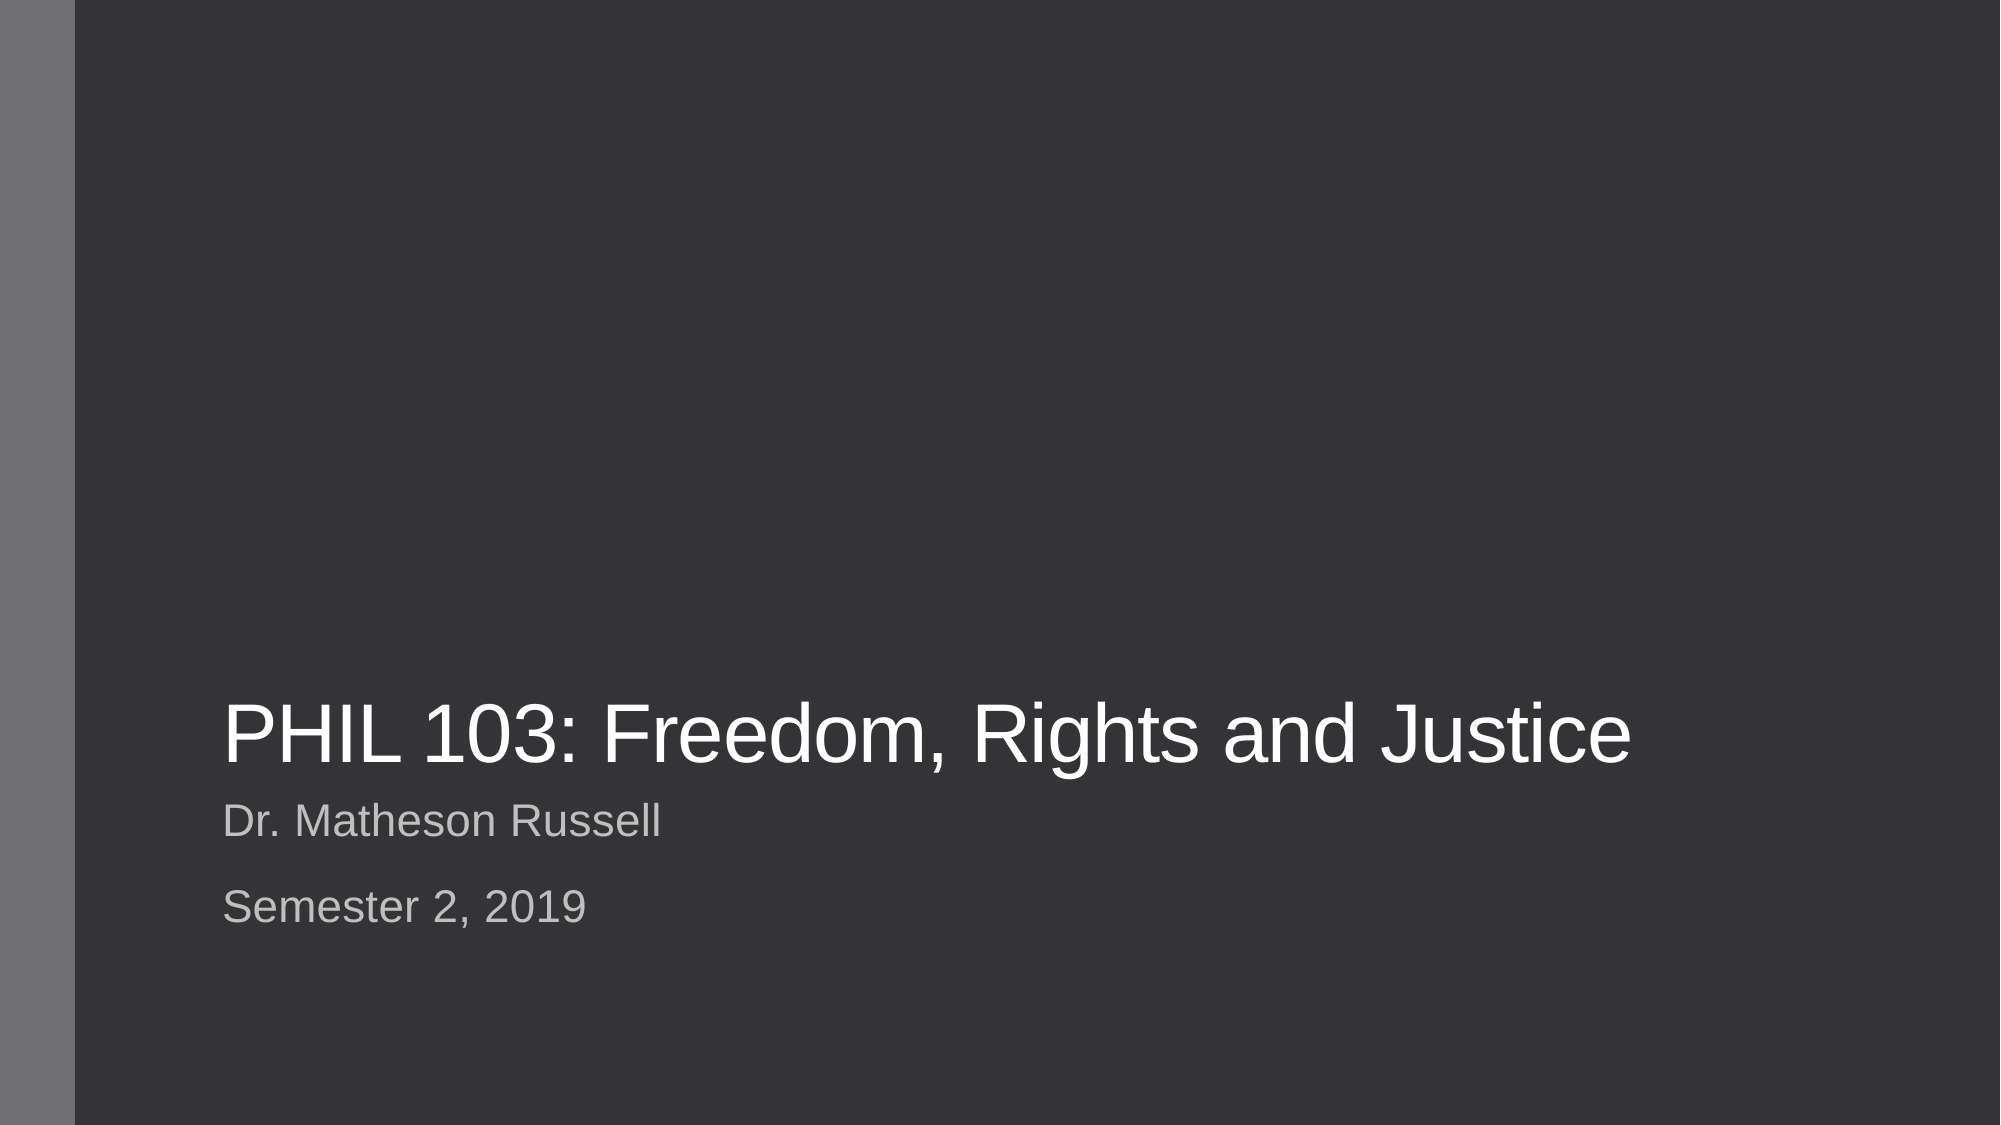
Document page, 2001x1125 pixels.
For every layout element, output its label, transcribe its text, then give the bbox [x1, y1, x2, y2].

subtitle Dr. Matheson Russell Semester 2, 2019 [206, 787, 1843, 1065]
title PHIL 103: Freedom, Rights and Justice [206, 124, 1752, 787]
